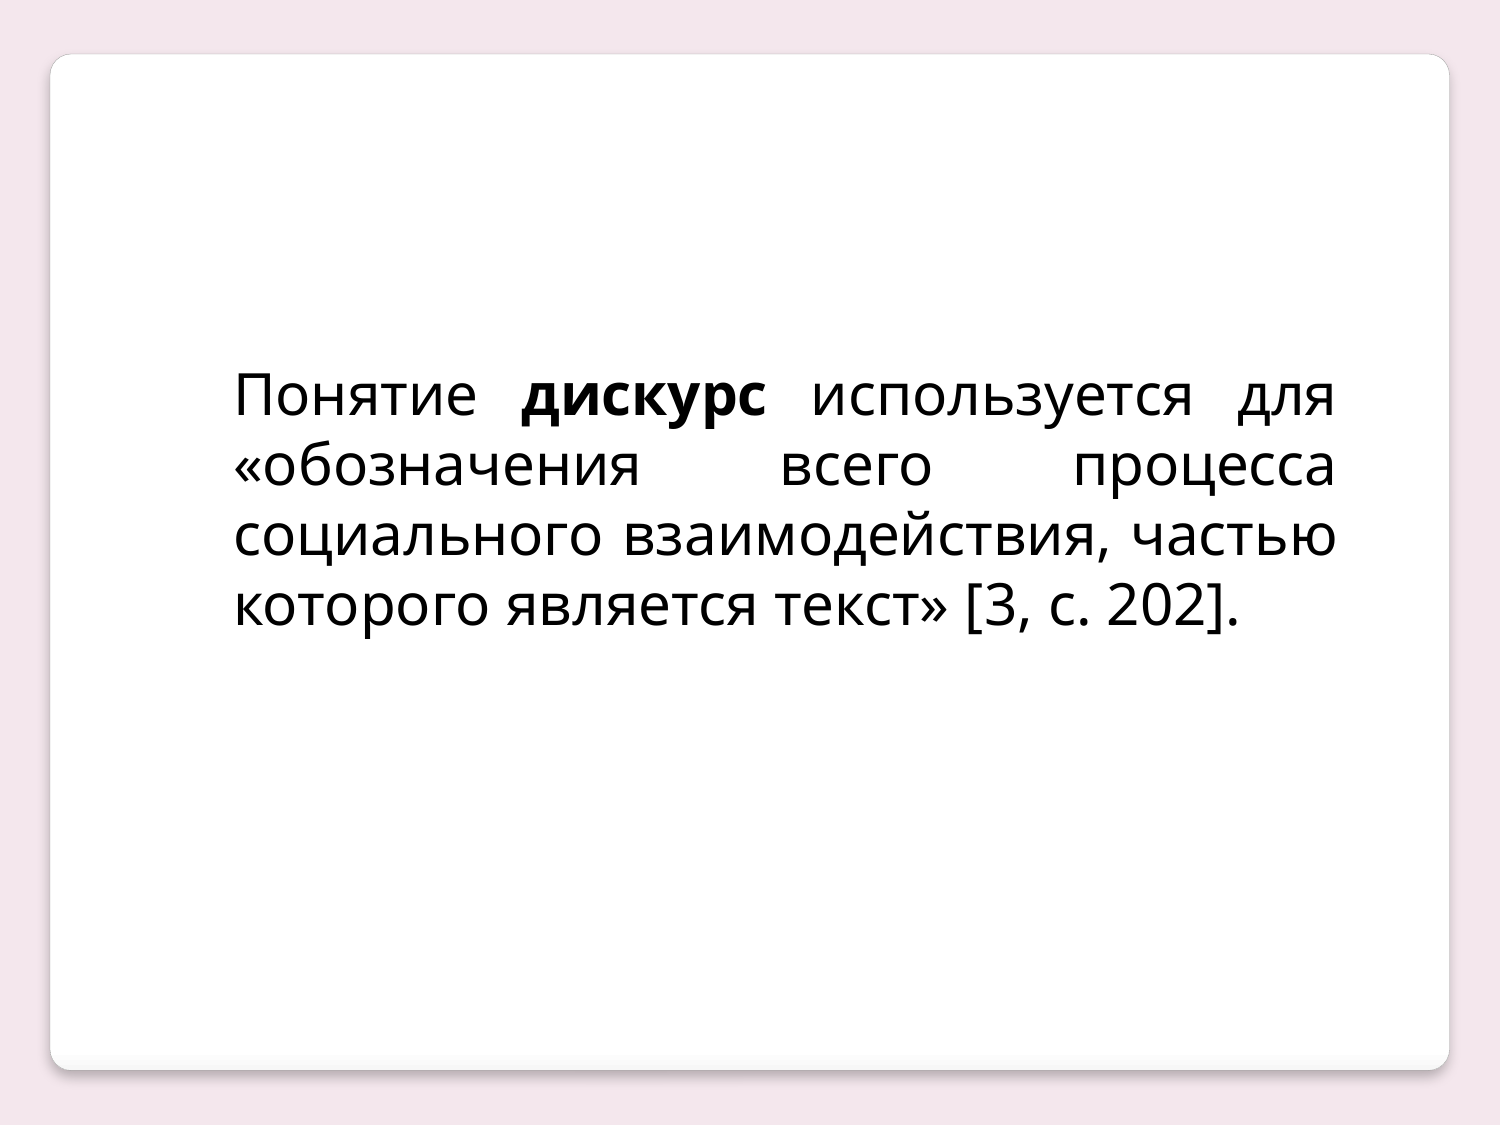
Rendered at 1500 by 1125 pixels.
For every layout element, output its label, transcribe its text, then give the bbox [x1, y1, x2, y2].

text_box Понятие дискурс используется для «обозначения всего процесса социального взаимодействия, частью которого является текст» [3, с. 202]. [218, 349, 1353, 645]
